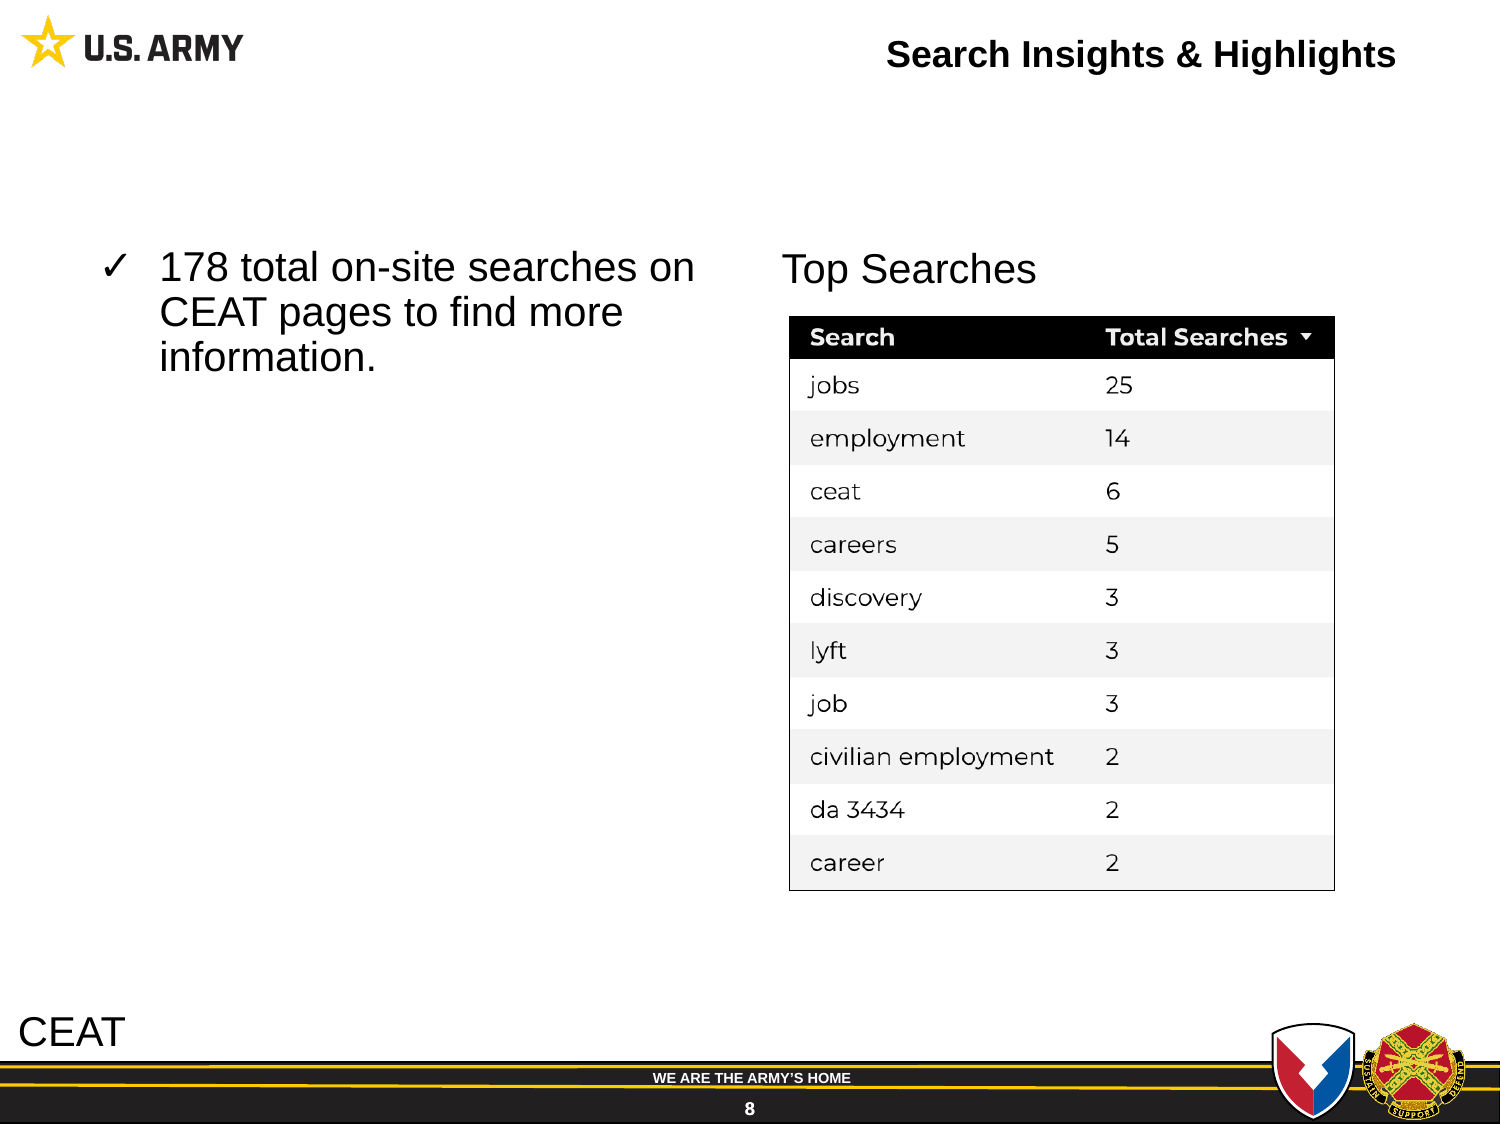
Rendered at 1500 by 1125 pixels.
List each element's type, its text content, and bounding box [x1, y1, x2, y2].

title Search Insights & Highlights [137, 16, 1413, 96]
picture [0, 0, 269, 93]
list 178 total on-site searches on CEAT pages to find more information. [64, 238, 765, 715]
picture [789, 316, 1335, 891]
text_box Top Searches [774, 234, 1350, 345]
picture [1361, 1022, 1466, 1121]
list CEAT [2, 1002, 1366, 1064]
